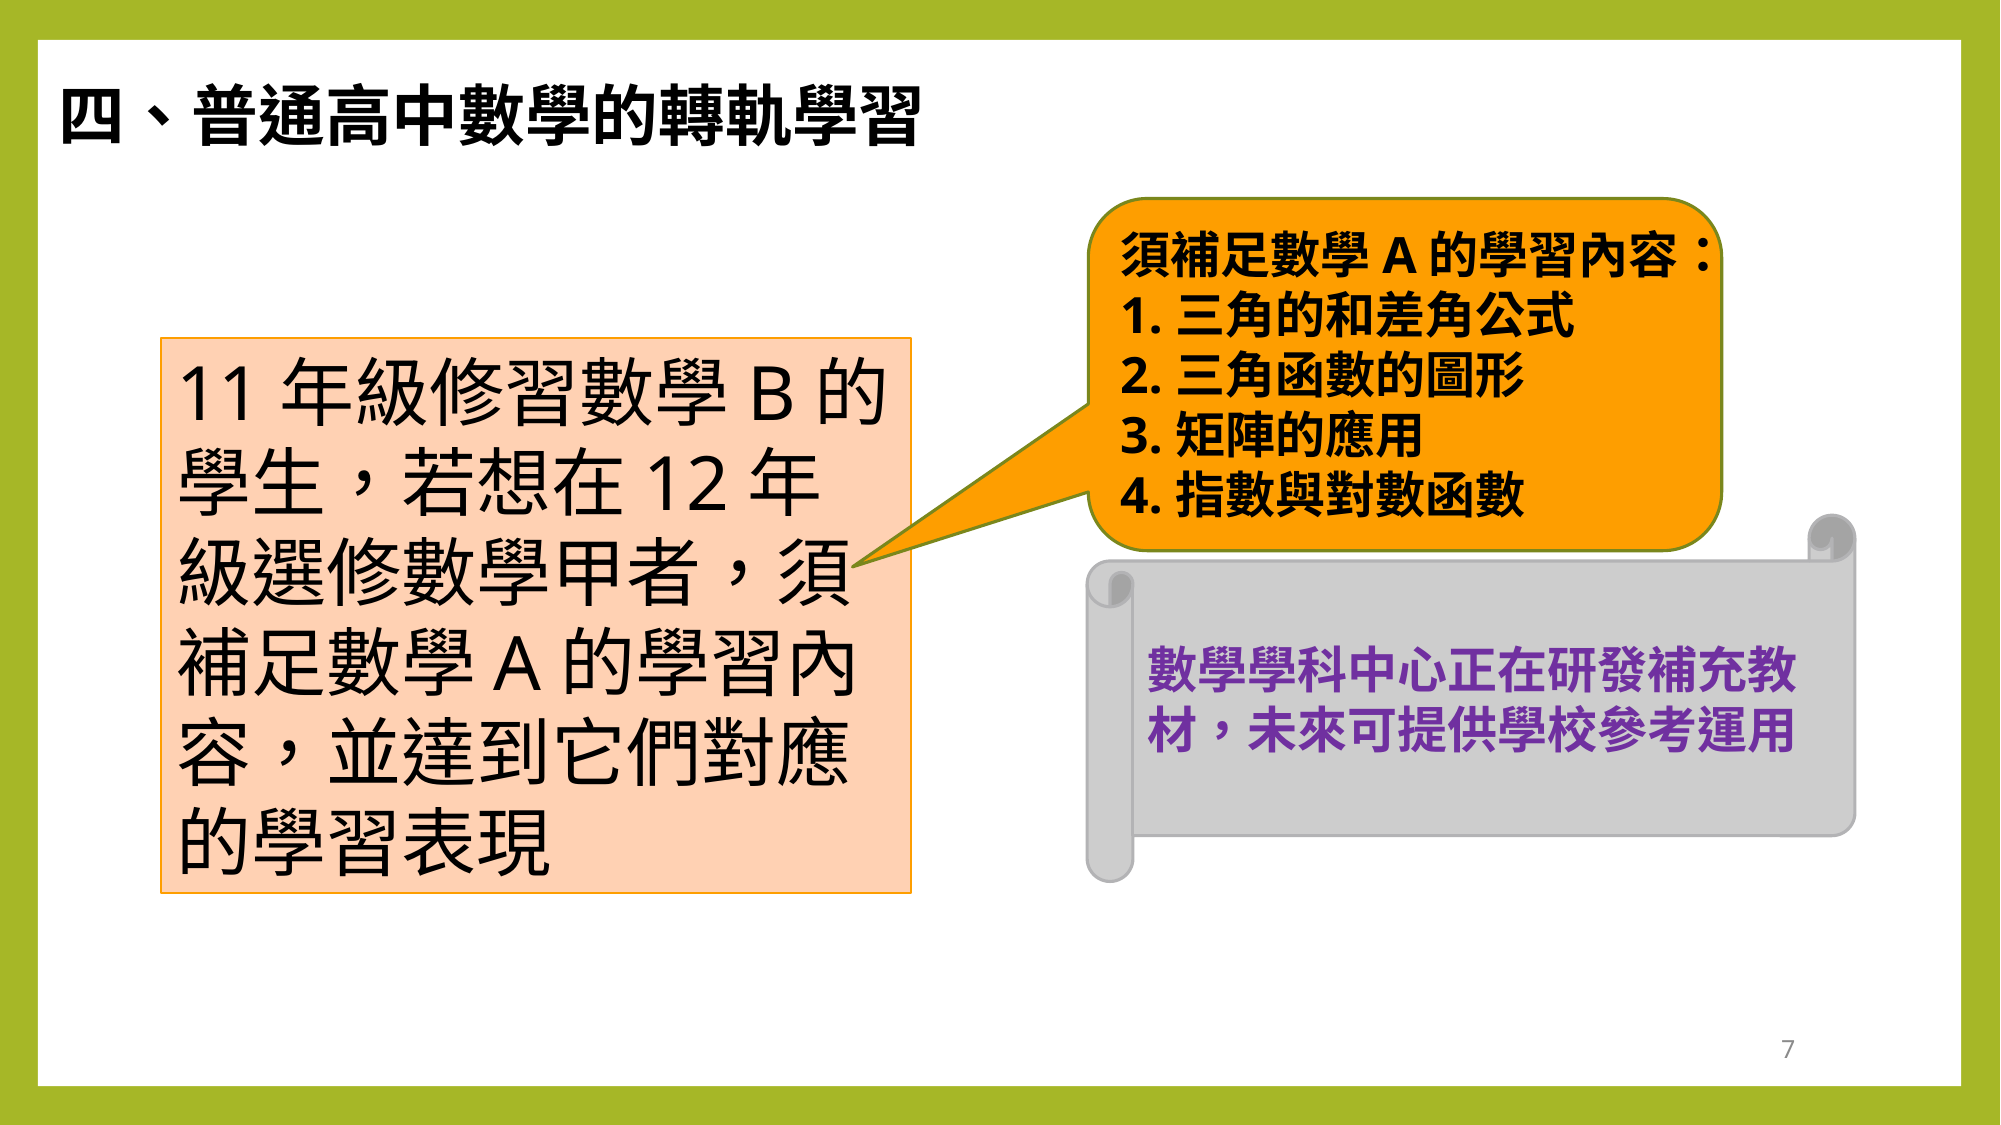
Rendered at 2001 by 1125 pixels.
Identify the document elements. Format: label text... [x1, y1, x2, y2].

text_box 11年級修習數學B的學生，若想在12年級選修數學甲者，須補足數學A的學習內容，並達到它們對應的學習表現 [160, 337, 912, 894]
text_box 須補足數學A的學習內容： 1.三角的和差角公式 2.三角函數的圖形 3.矩陣的應用 4.指數與對數函數 [851, 196, 1724, 569]
slide_number 7 [1530, 1020, 1811, 1081]
title 四、普通高中數學的轉軌學習 [43, 42, 1319, 195]
text_box 數學學科中心正在研發補充教材，未來可提供學校參考運用 [1085, 513, 1857, 884]
